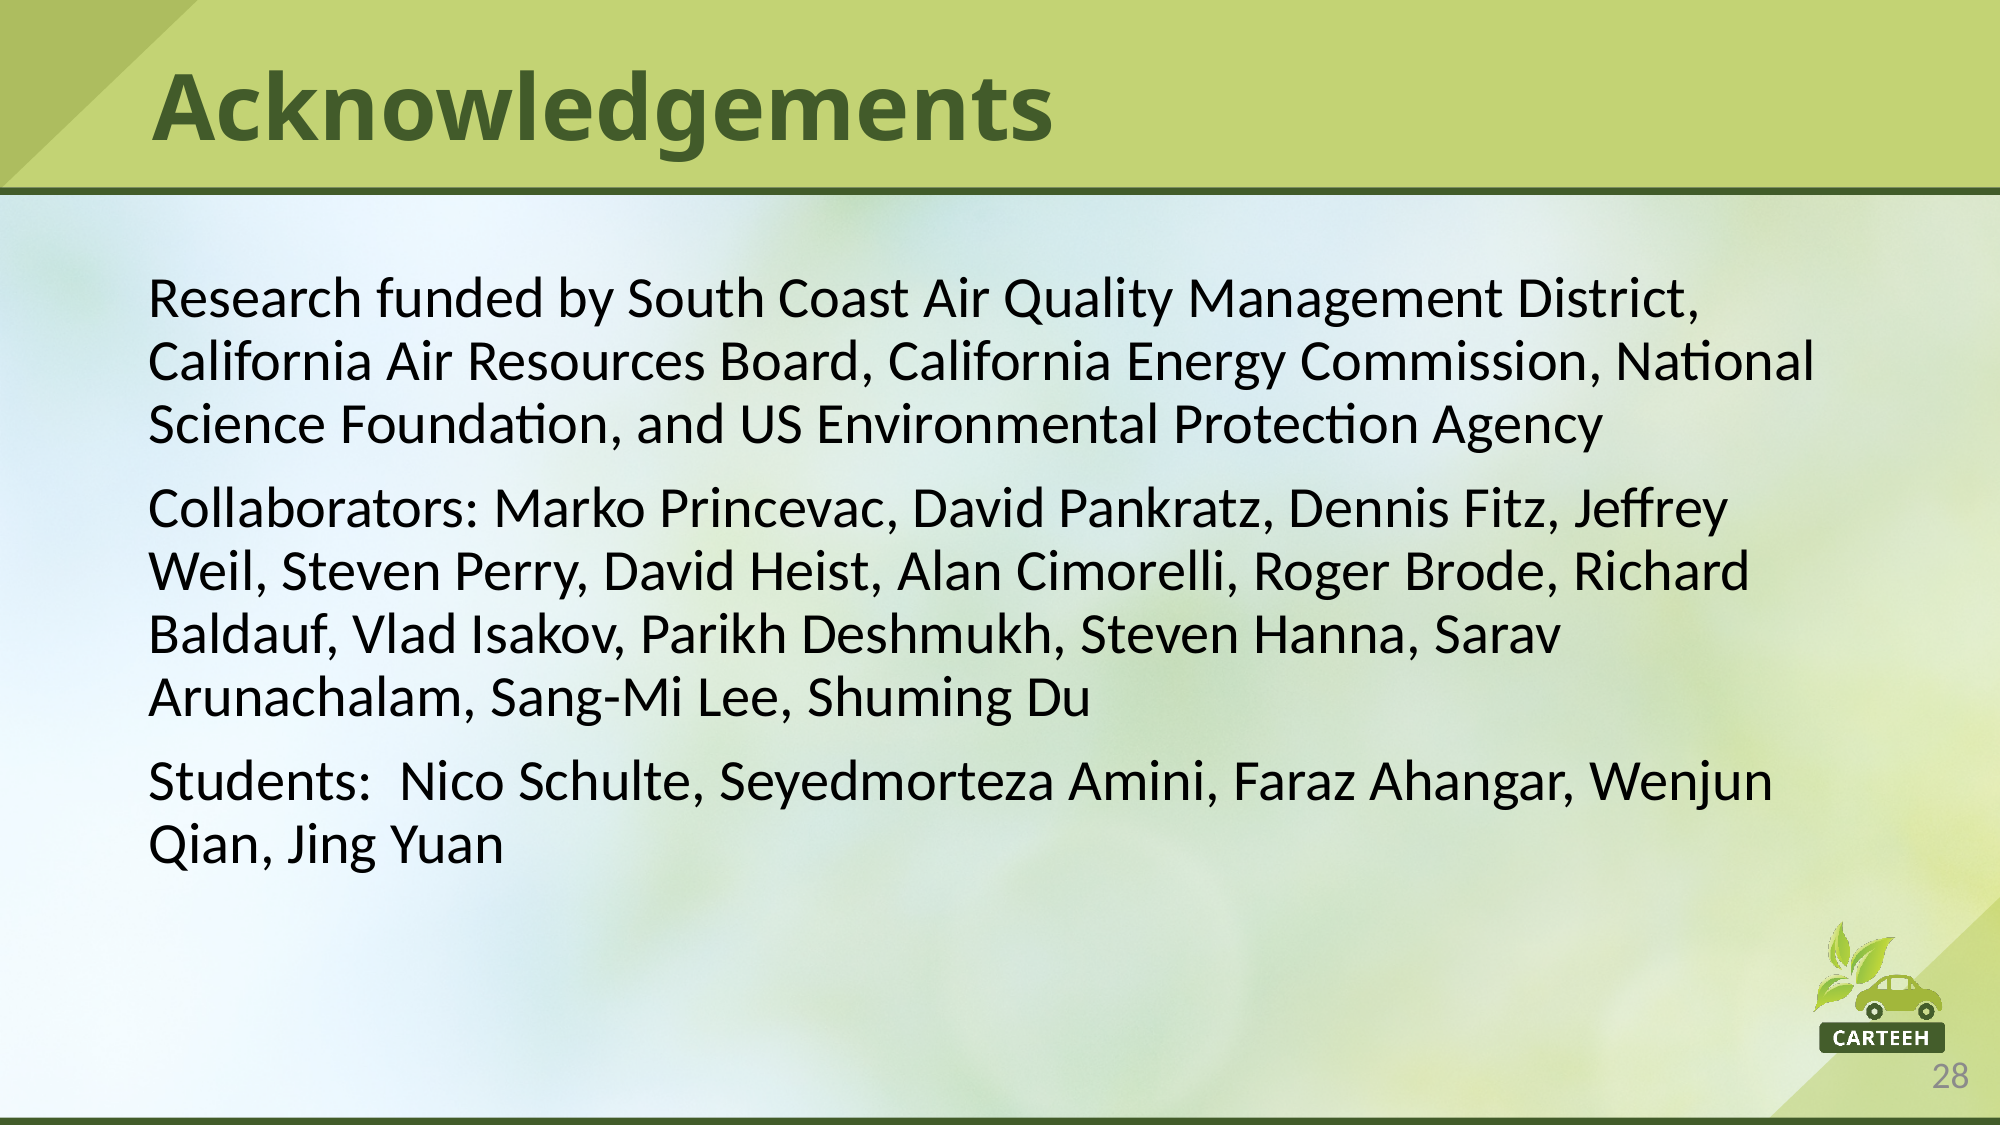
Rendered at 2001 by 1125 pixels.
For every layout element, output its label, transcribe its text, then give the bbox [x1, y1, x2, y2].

picture [1813, 920, 1945, 1053]
list Research funded by South Coast Air Quality Management District, California Air Resources Board, California Energy Commission, National Science Foundation, and US Environmental Protection Agency Collaborators: Marko Princevac, David Pankratz, Dennis Fitz, Jeffrey Weil, Steven Perry, David Heist, Alan Cimorelli, Roger Brode, Richard Baldauf, Vlad Isakov, Parikh Deshmukh, Steven Hanna, Sarav Arunachalam, Sang-Mi Lee, Shuming Du Students: Nico Schulte, Seyedmorteza Amini, Faraz Ahangar, Wenjun Qian, Jing Yuan [133, 260, 1859, 1043]
title Acknowledgements [137, 34, 2000, 188]
